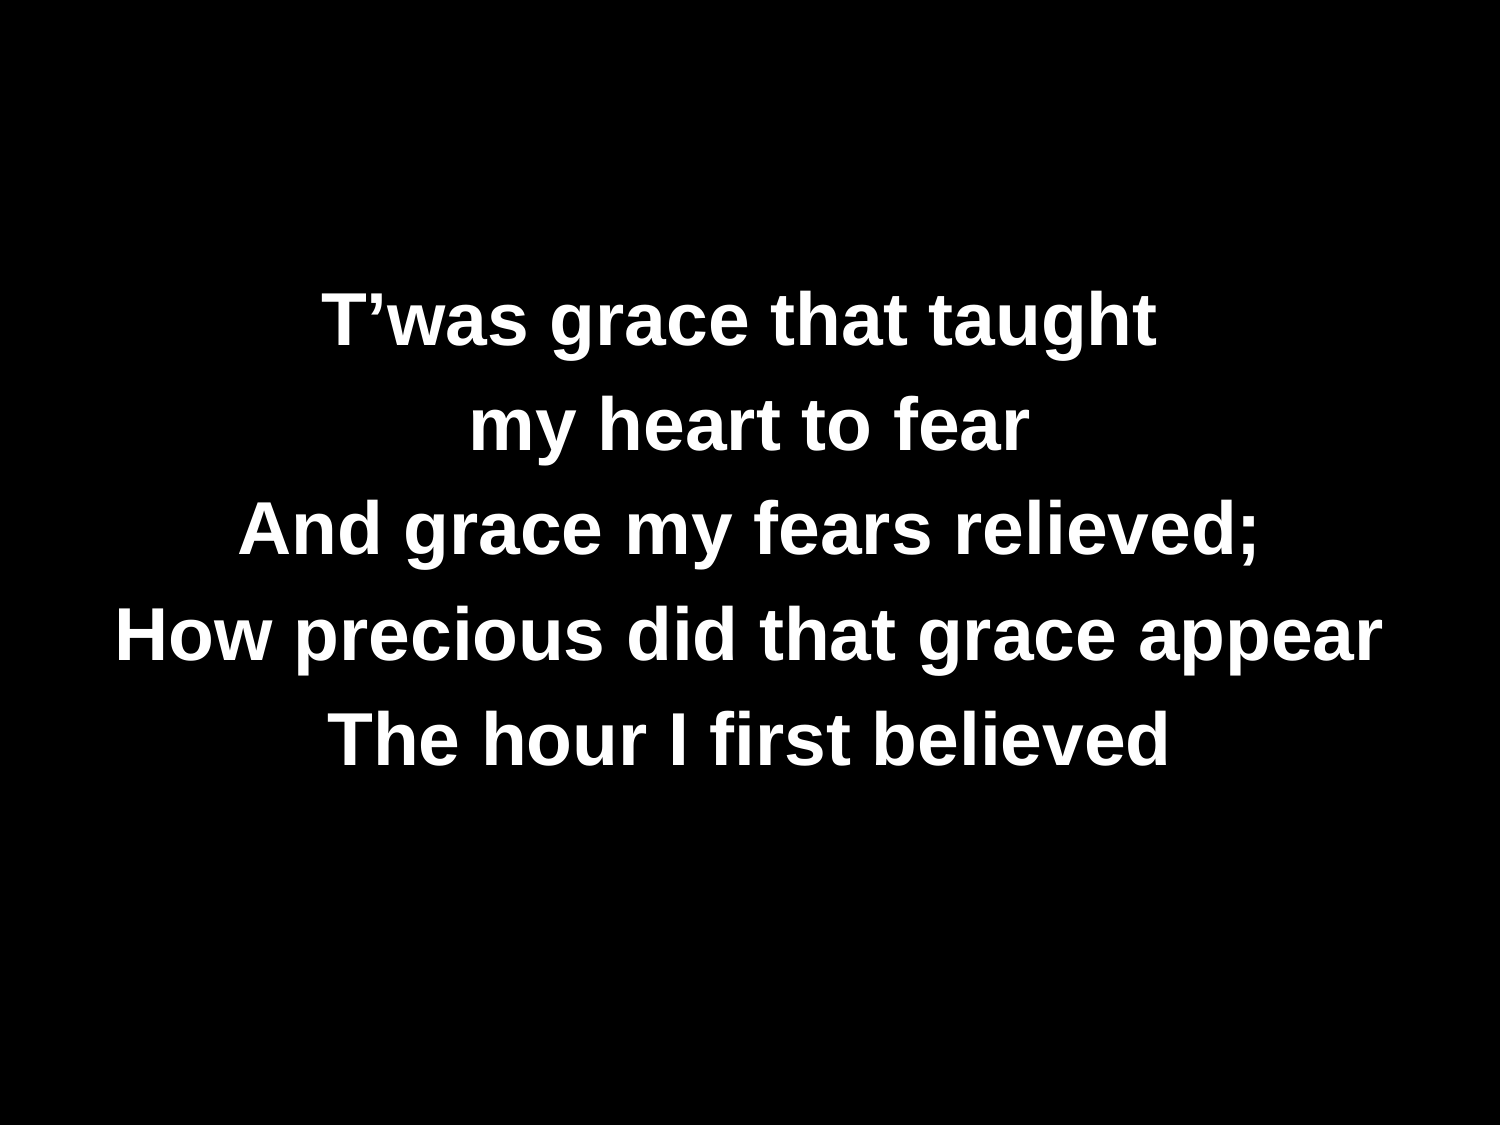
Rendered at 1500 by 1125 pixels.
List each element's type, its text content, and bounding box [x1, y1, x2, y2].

list T’was grace that taught my heart to fear And grace my fears relieved; How precious did that grace appear The hour I first believed [74, 262, 1426, 1006]
